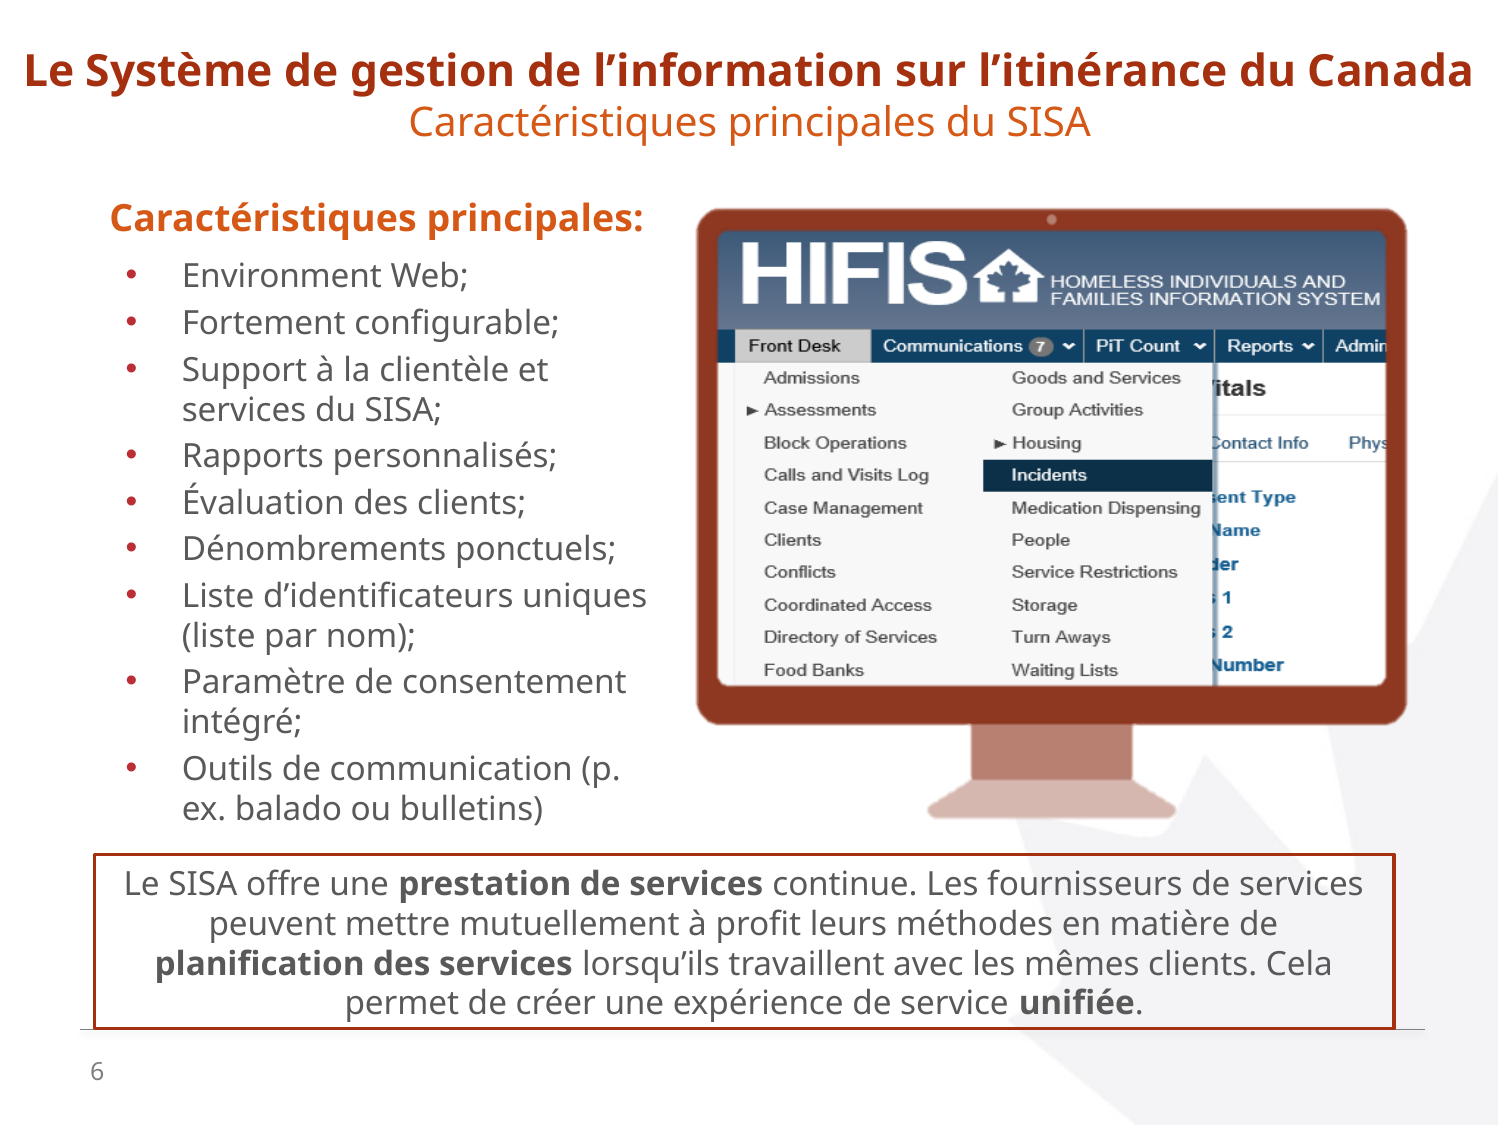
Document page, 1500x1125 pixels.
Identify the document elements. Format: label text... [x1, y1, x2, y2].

title Le Système de gestion de l’information sur l’itinérance du Canada Caractéristiques principales du SISA [0, 22, 1500, 152]
slide_number 6 [75, 1042, 237, 1103]
picture [678, 186, 1498, 1125]
text_box Caractéristiques principales: [94, 186, 663, 247]
text_box Le SISA offre une prestation de services continue. Les fournisseurs de services peuvent mettre mutuellement à profit leurs méthodes en matière de planification des services lorsqu’ils travaillent avec les mêmes clients. Cela permet de créer une expérience de service unifiée. [94, 854, 1394, 1029]
list Environment Web; Fortement configurable; Support à la clientèle et services du SISA; Rapports personnalisés; Évaluation des clients; Dénombrements ponctuels; Liste d’identificateurs uniques (liste par nom); Paramètre de consentement intégré; Outils de communication (p. ex. balado ou bulletins) [110, 247, 679, 845]
